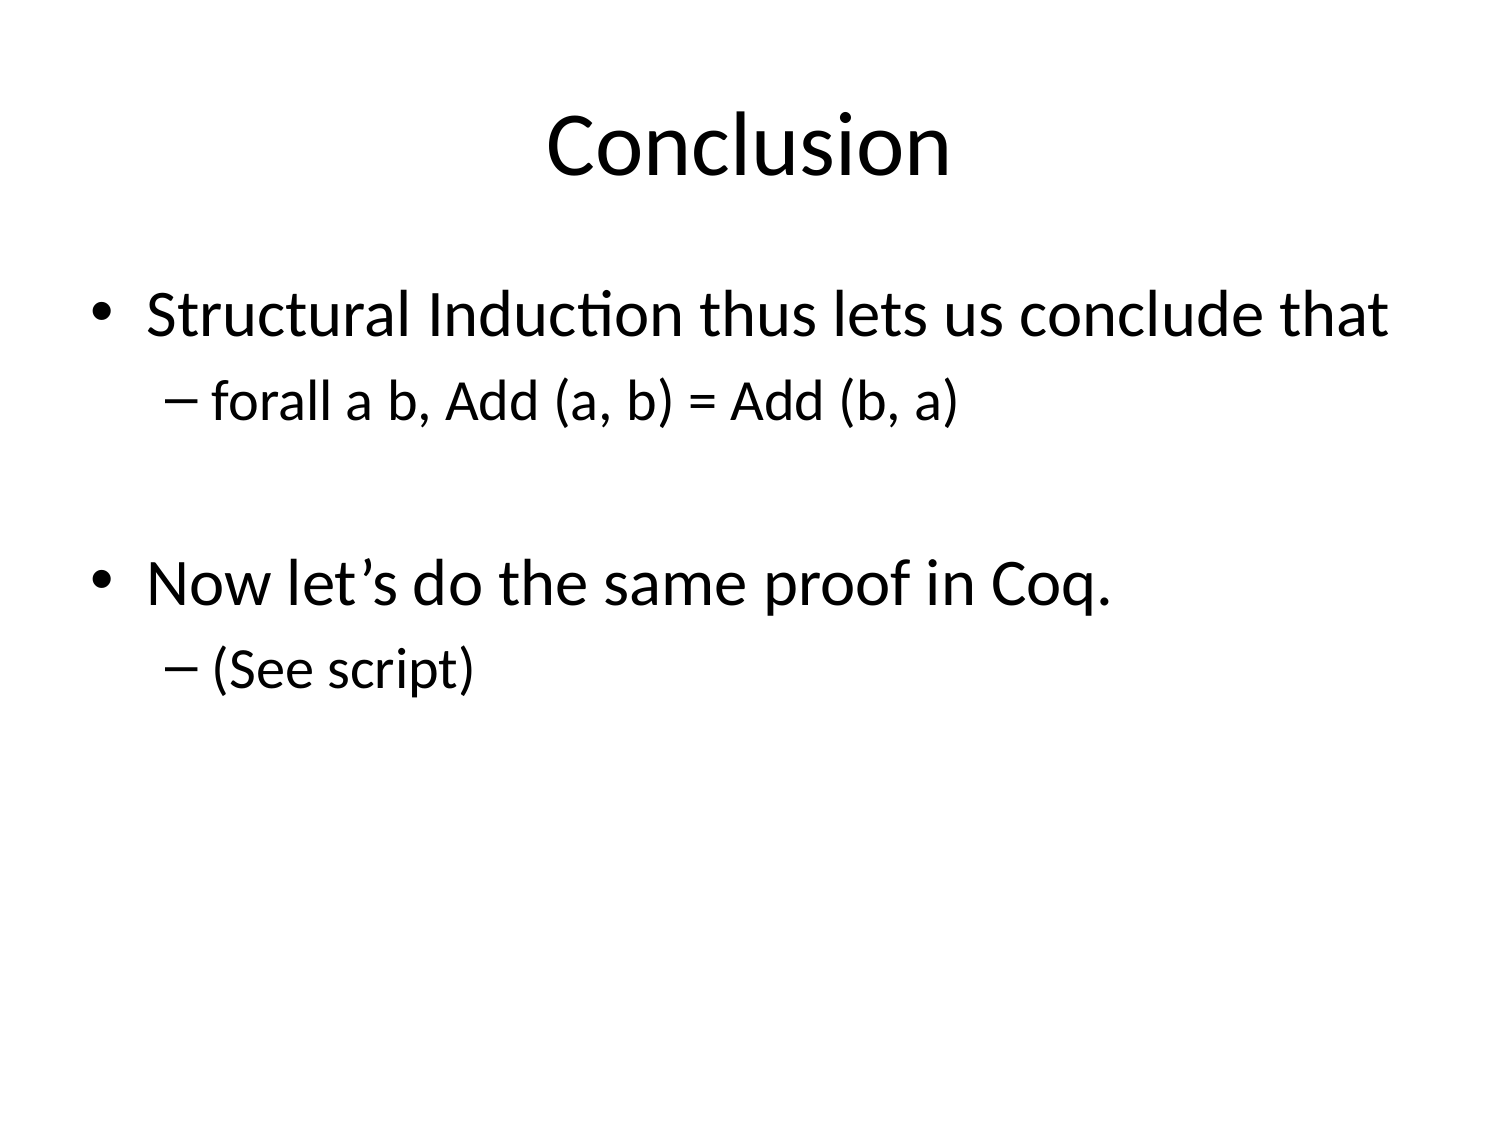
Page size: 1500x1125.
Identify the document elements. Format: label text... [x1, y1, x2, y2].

title Conclusion [75, 45, 1425, 233]
list Structural Induction thus lets us conclude that forall a b, Add (a, b) = Add (b, a) Now let’s do the same proof in Coq. (See script) [75, 262, 1425, 1005]
